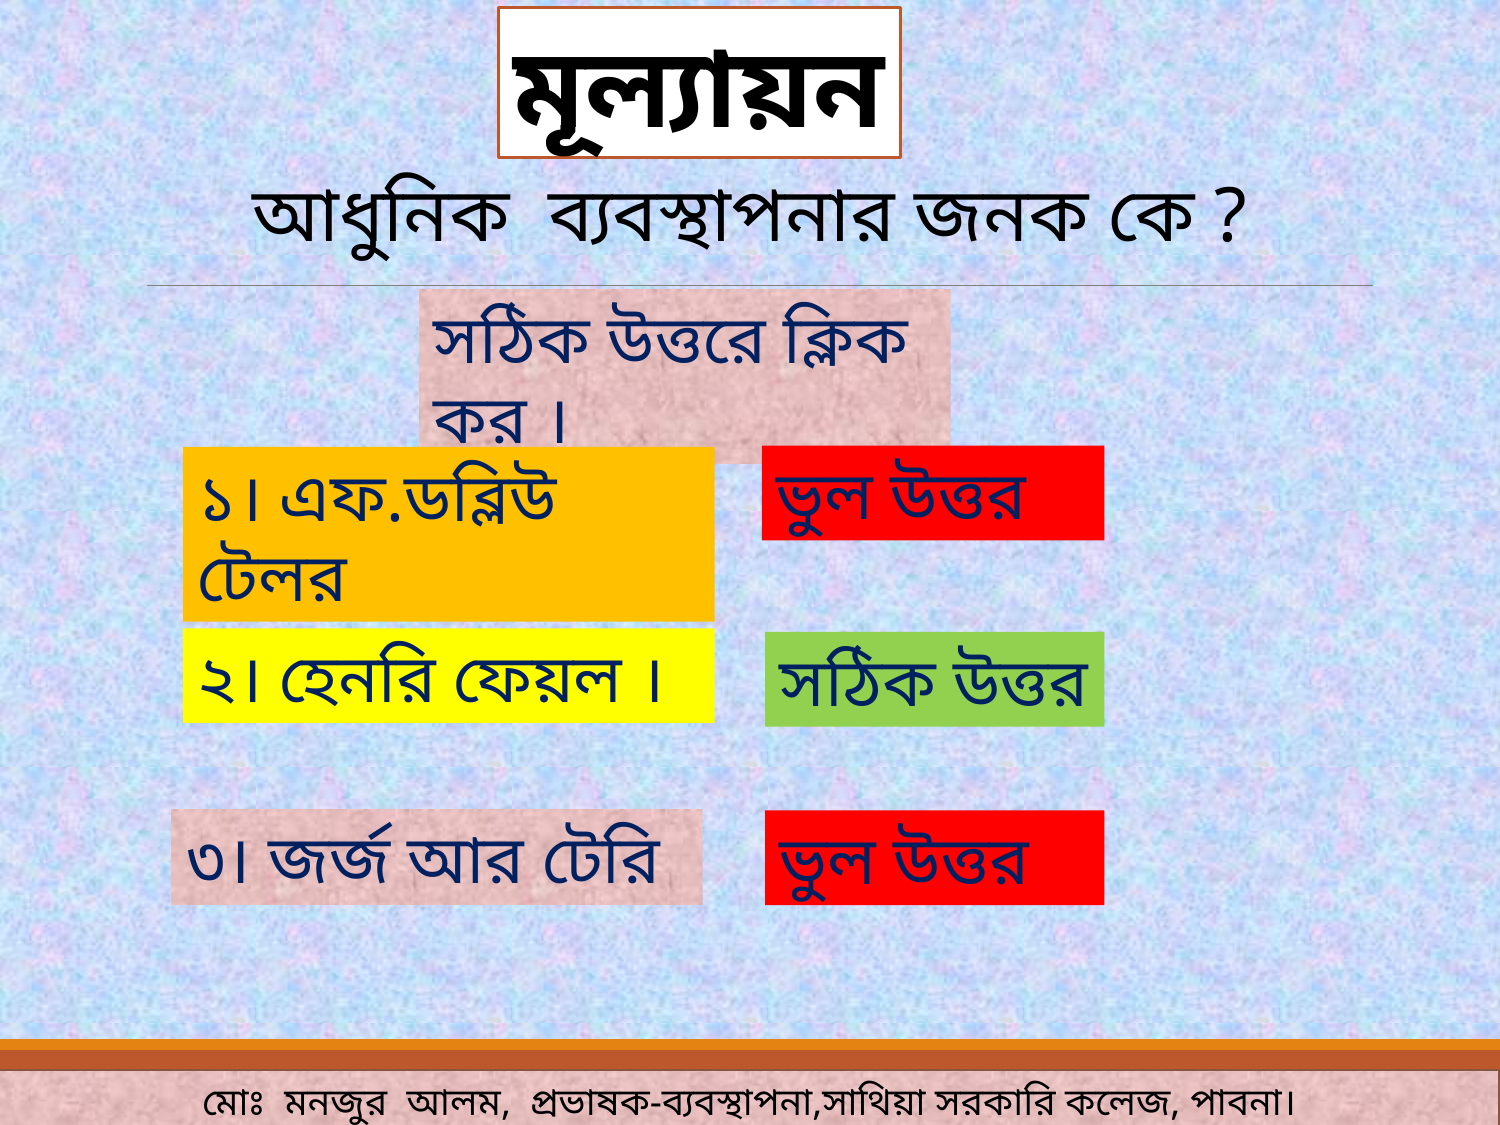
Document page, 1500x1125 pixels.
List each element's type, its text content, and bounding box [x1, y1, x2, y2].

text_box ভুল উত্তর [761, 445, 1105, 541]
text_box ভুল উত্তর [765, 810, 1105, 906]
text_box মূল্যায়ন [497, 6, 902, 158]
text_box মোঃ মনজুর আলম, প্রভাষক-ব্যবস্থাপনা,সাথিয়া সরকারি কলেজ, পাবনা। [0, 1069, 1500, 1125]
text_box আধুনিক ব্যবস্থাপনার জনক কে ? [206, 158, 1294, 264]
text_box ১। এফ.ডব্লিউ টেলর [183, 446, 715, 622]
text_box সঠিক উত্তরে ক্লিক কর । [419, 289, 951, 464]
text_box সঠিক উত্তর [765, 631, 1105, 727]
picture [0, 0, 1500, 1039]
text_box ৩। জর্জ আর টেরি [171, 809, 703, 905]
text_box ২। হেনরি ফেয়ল । [183, 628, 715, 723]
